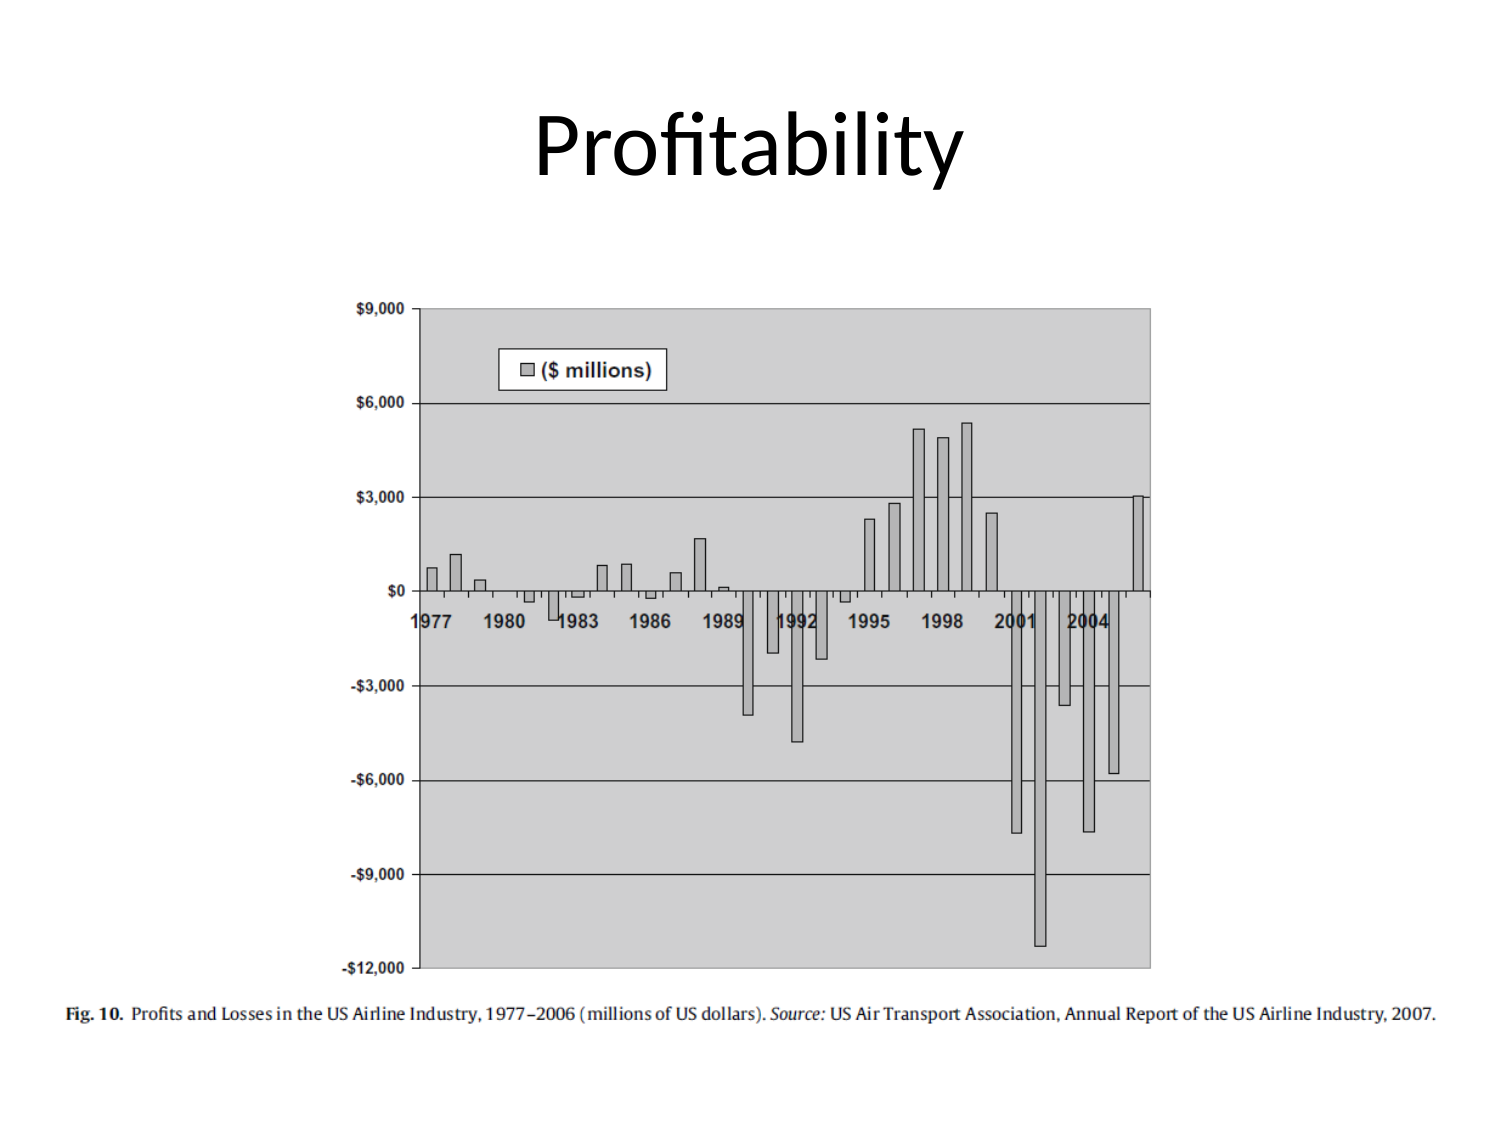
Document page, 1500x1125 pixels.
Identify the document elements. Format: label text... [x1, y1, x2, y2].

title Profitability [75, 45, 1425, 233]
picture [38, 262, 1462, 1048]
